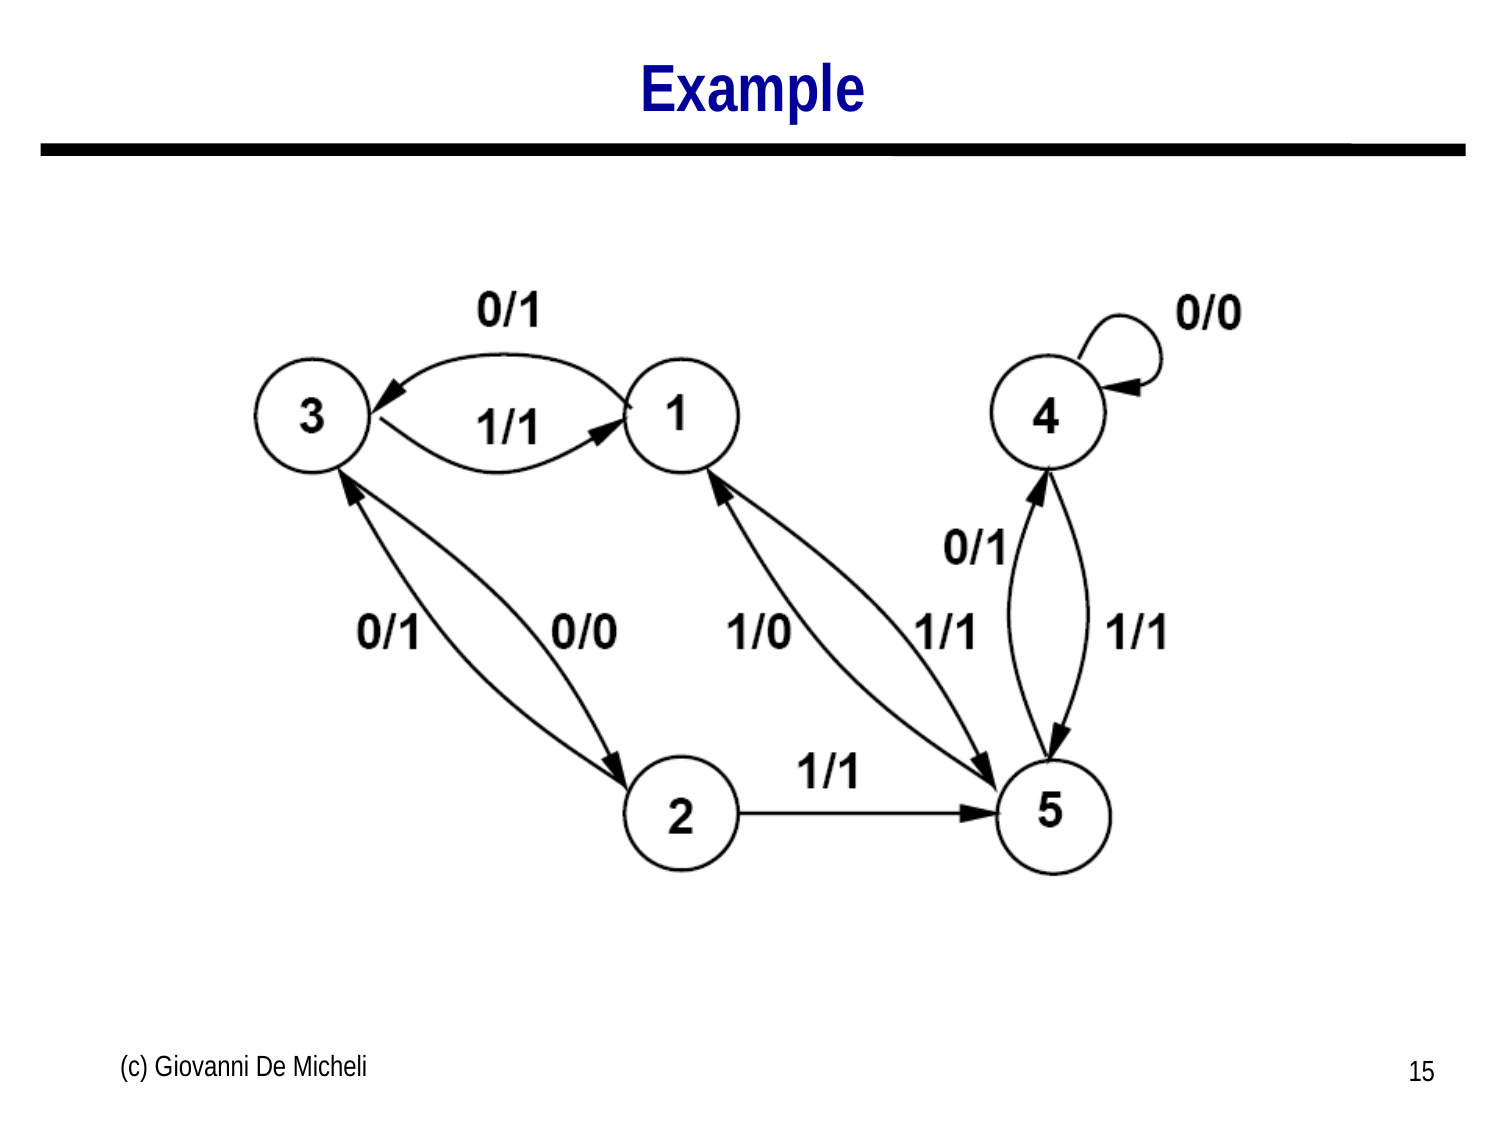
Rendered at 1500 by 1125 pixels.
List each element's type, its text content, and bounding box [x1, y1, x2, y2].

slide_number 15 [1100, 1044, 1450, 1123]
title Example [39, 33, 1467, 146]
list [207, 263, 1295, 945]
footer (c) Giovanni De Micheli [6, 1040, 482, 1119]
